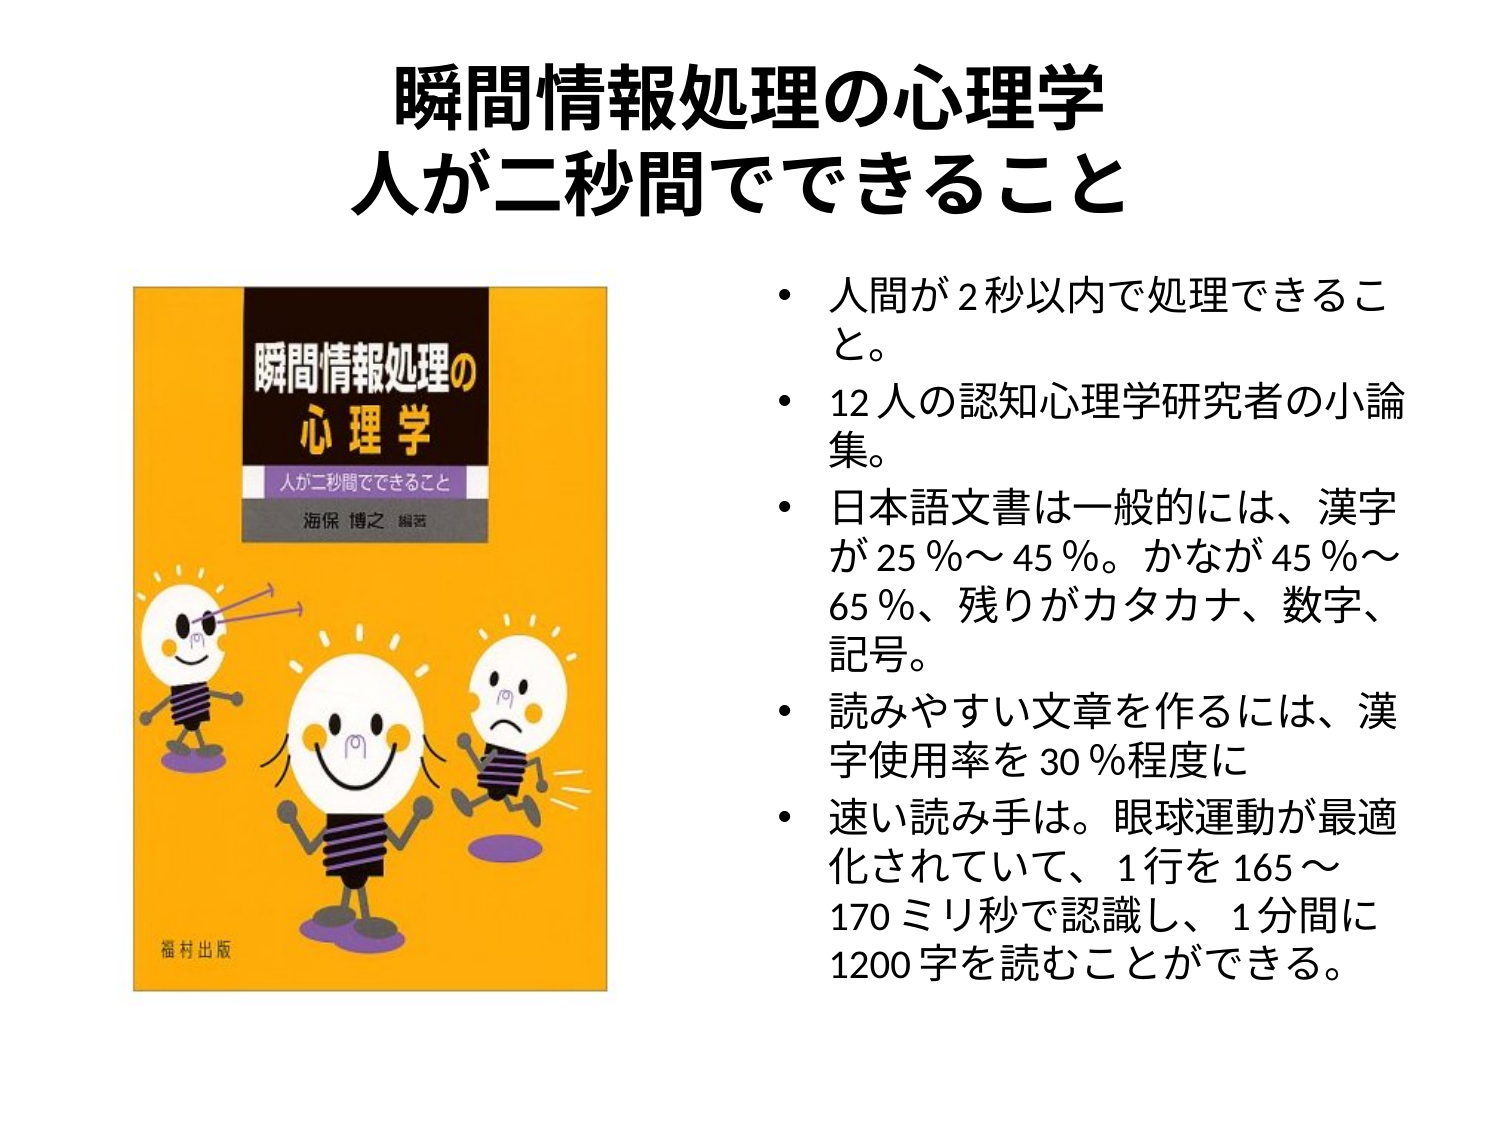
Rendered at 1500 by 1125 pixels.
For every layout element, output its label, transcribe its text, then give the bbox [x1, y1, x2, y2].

title 瞬間情報処理の心理学 人が二秒間でできること [75, 45, 1425, 233]
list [0, 269, 741, 1011]
list 人間が2秒以内で処理できること。 12人の認知心理学研究者の小論集。 日本語文書は一般的には、漢字が25％～45％。かなが45％～65％、残りがカタカナ、数字、記号。 読みやすい文章を作るには、漢字使用率を30％程度に 速い読み手は。眼球運動が最適化されていて、1行を165～170ミリ秒で認識し、1分間に1200字を読むことができる。 [762, 262, 1425, 1005]
